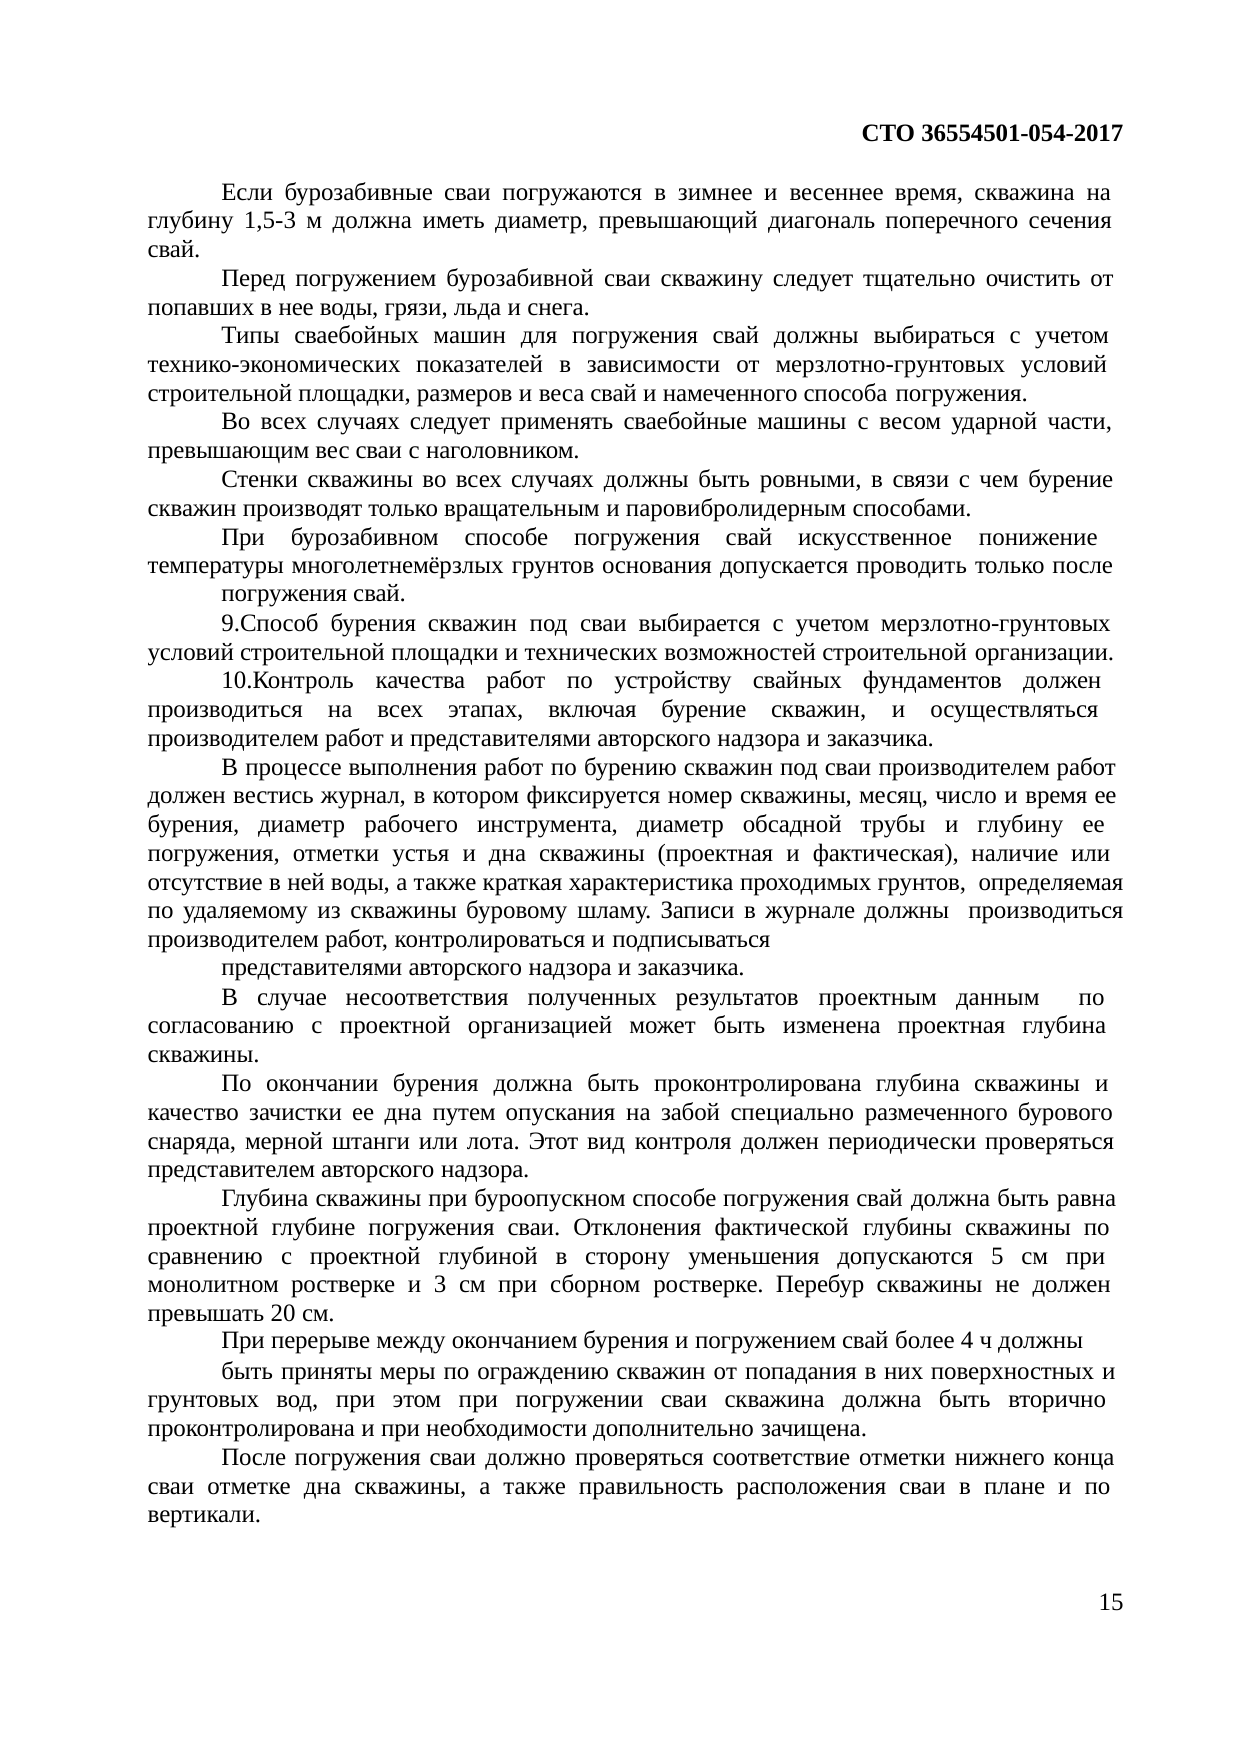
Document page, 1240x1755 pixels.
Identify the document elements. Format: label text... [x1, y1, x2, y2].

text_box СТО 36554501-054-2017 Если бурозабивные сваи погружаются в зимнее и весеннее время, скважина на глубину 1,5-3 м должна иметь диаметр, превышающий диагональ поперечного сечения свай. Перед погружением бурозабивной сваи скважину следует тщательно очистить от попавших в нее воды, грязи, льда и снега. Типы сваебойных машин для погружения свай должны выбираться с учетом технико-экономических показателей в зависимости от мерзлотно-грунтовых условий строительной площадки, размеров и веса свай и намеченного способа погружения. Во всех случаях следует применять сваебойные машины с весом ударной части, превышающим вес сваи с наголовником. Стенки скважины во всех случаях должны быть ровными, в связи с чем бурение скважин производят только вращательным и паровибролидерным способами. При бурозабивном способе погружения свай искусственное понижение температуры многолетнемёрзлых грунтов основания допускается проводить только после погружения свай. Способ бурения скважин под сваи выбирается с учетом мерзлотно-грунтовых условий строительной площадки и технических возможностей строительной организации. Контроль качества работ по устройству свайных фундаментов должен производиться на всех этапах, включая бурение скважин, и осуществляться производителем работ и представителями авторского надзора и заказчика. В процессе выполнения работ по бурению скважин под сваи производителем работ должен вестись журнал, в котором фиксируется номер скважины, месяц, число и время ее бурения, диаметр рабочего инструмента, диаметр обсадной трубы и глубину ее погружения, отметки устья и дна скважины (проектная и фактическая), наличие или отсутствие в ней воды, а также краткая характеристика проходимых грунтов, определяемая по удаляемому из скважины буровому шламу. Записи в журнале должны производиться производителем работ, контролироваться и подписываться представителями авторского надзора и заказчика. В случае несоответствия полученных результатов проектным данным по согласованию с проектной организацией может быть изменена проектная глубина скважины. По окончании бурения должна быть проконтролирована глубина скважины и качество зачистки ее дна путем опускания на забой специально размеченного бурового снаряда, мерной штанги или лота. Этот вид контроля должен периодически проверяться представителем авторского надзора. Глубина скважины при буроопускном способе погружения свай должна быть равна проектной глубине погружения сваи. Отклонения фактической глубины скважины по сравнению с проектной глубиной в сторону уменьшения допускаются 5 см при монолитном ростверке и 3 см при сборном ростверке. Перебур скважины не должен превышать 20 см. При перерыве между окончанием бурения и погружением свай более 4 ч должны быть приняты меры по ограждению скважин от попадания в них поверхностных и грунтовых вод, при этом при погружении сваи скважина должна быть вторично проконтролирована и при необходимости дополнительно зачищена. После погружения сваи должно проверяться соответствие отметки нижнего конца сваи отметке дна скважины, а также правильность расположения сваи в плане и по вертикали. 15 [145, 113, 1125, 1616]
